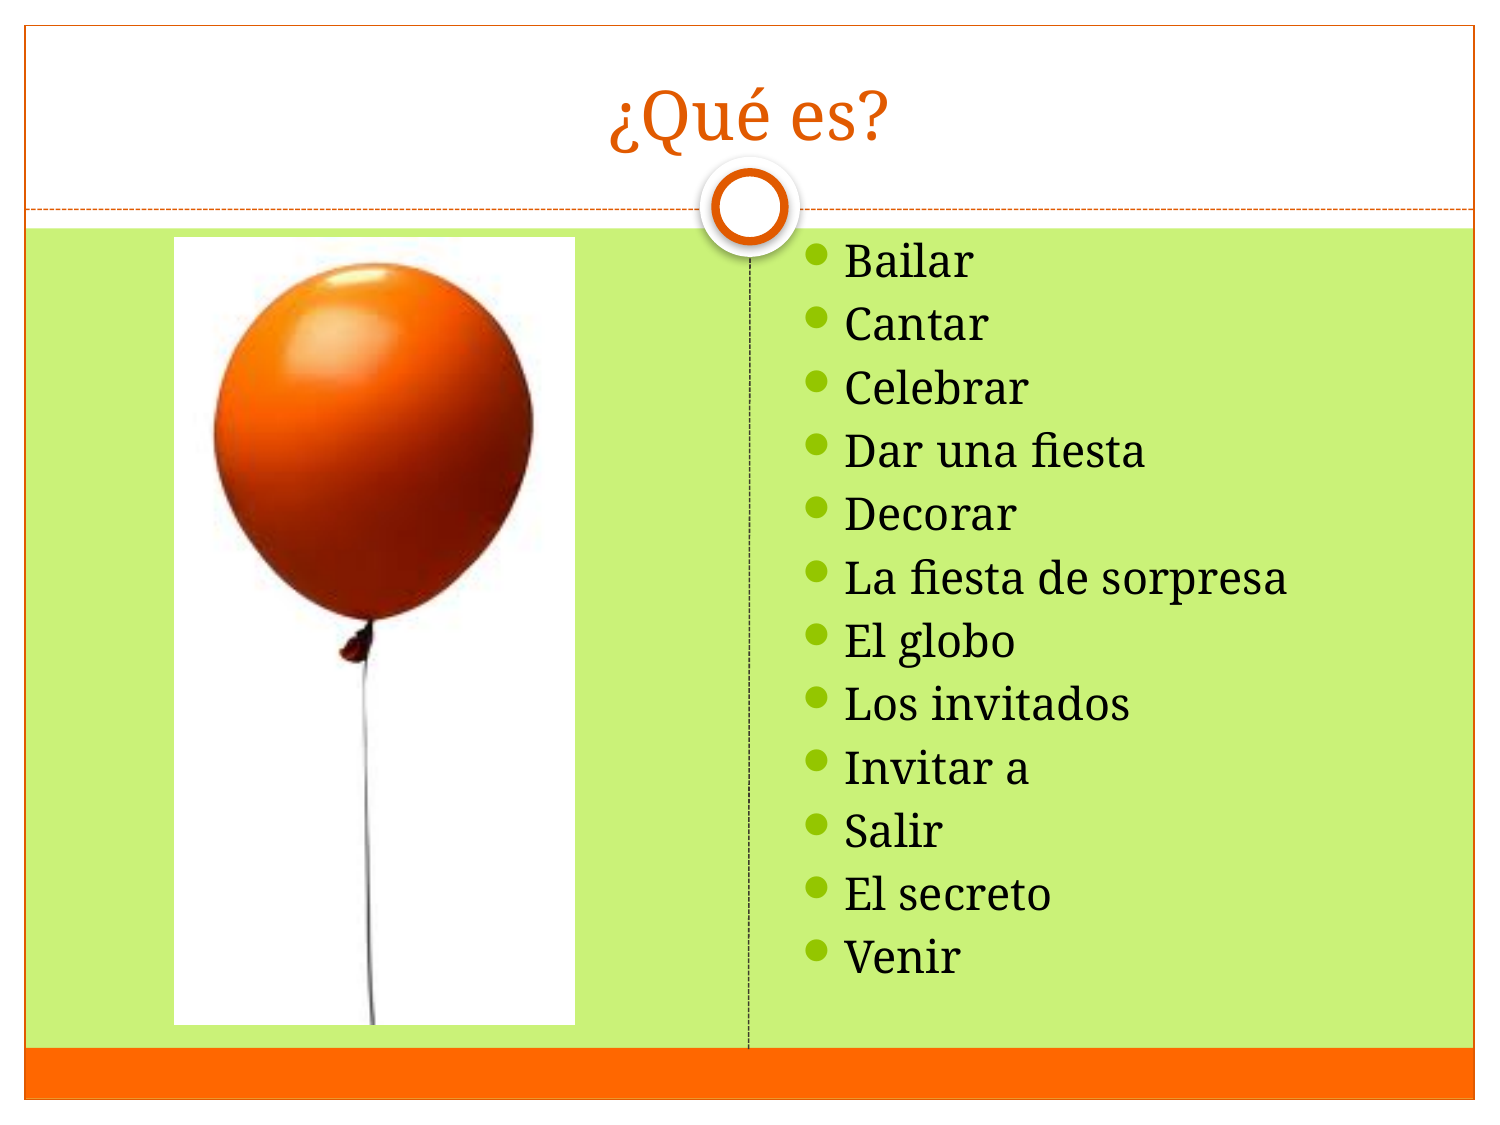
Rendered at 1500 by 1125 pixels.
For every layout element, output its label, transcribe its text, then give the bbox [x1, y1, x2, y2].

picture [174, 237, 576, 1026]
list Bailar Cantar Celebrar Dar una fiesta Decorar La fiesta de sorpresa El globo Los invitados Invitar a Salir El secreto Venir [787, 224, 1450, 993]
title ¿Qué es? [49, 37, 1450, 162]
